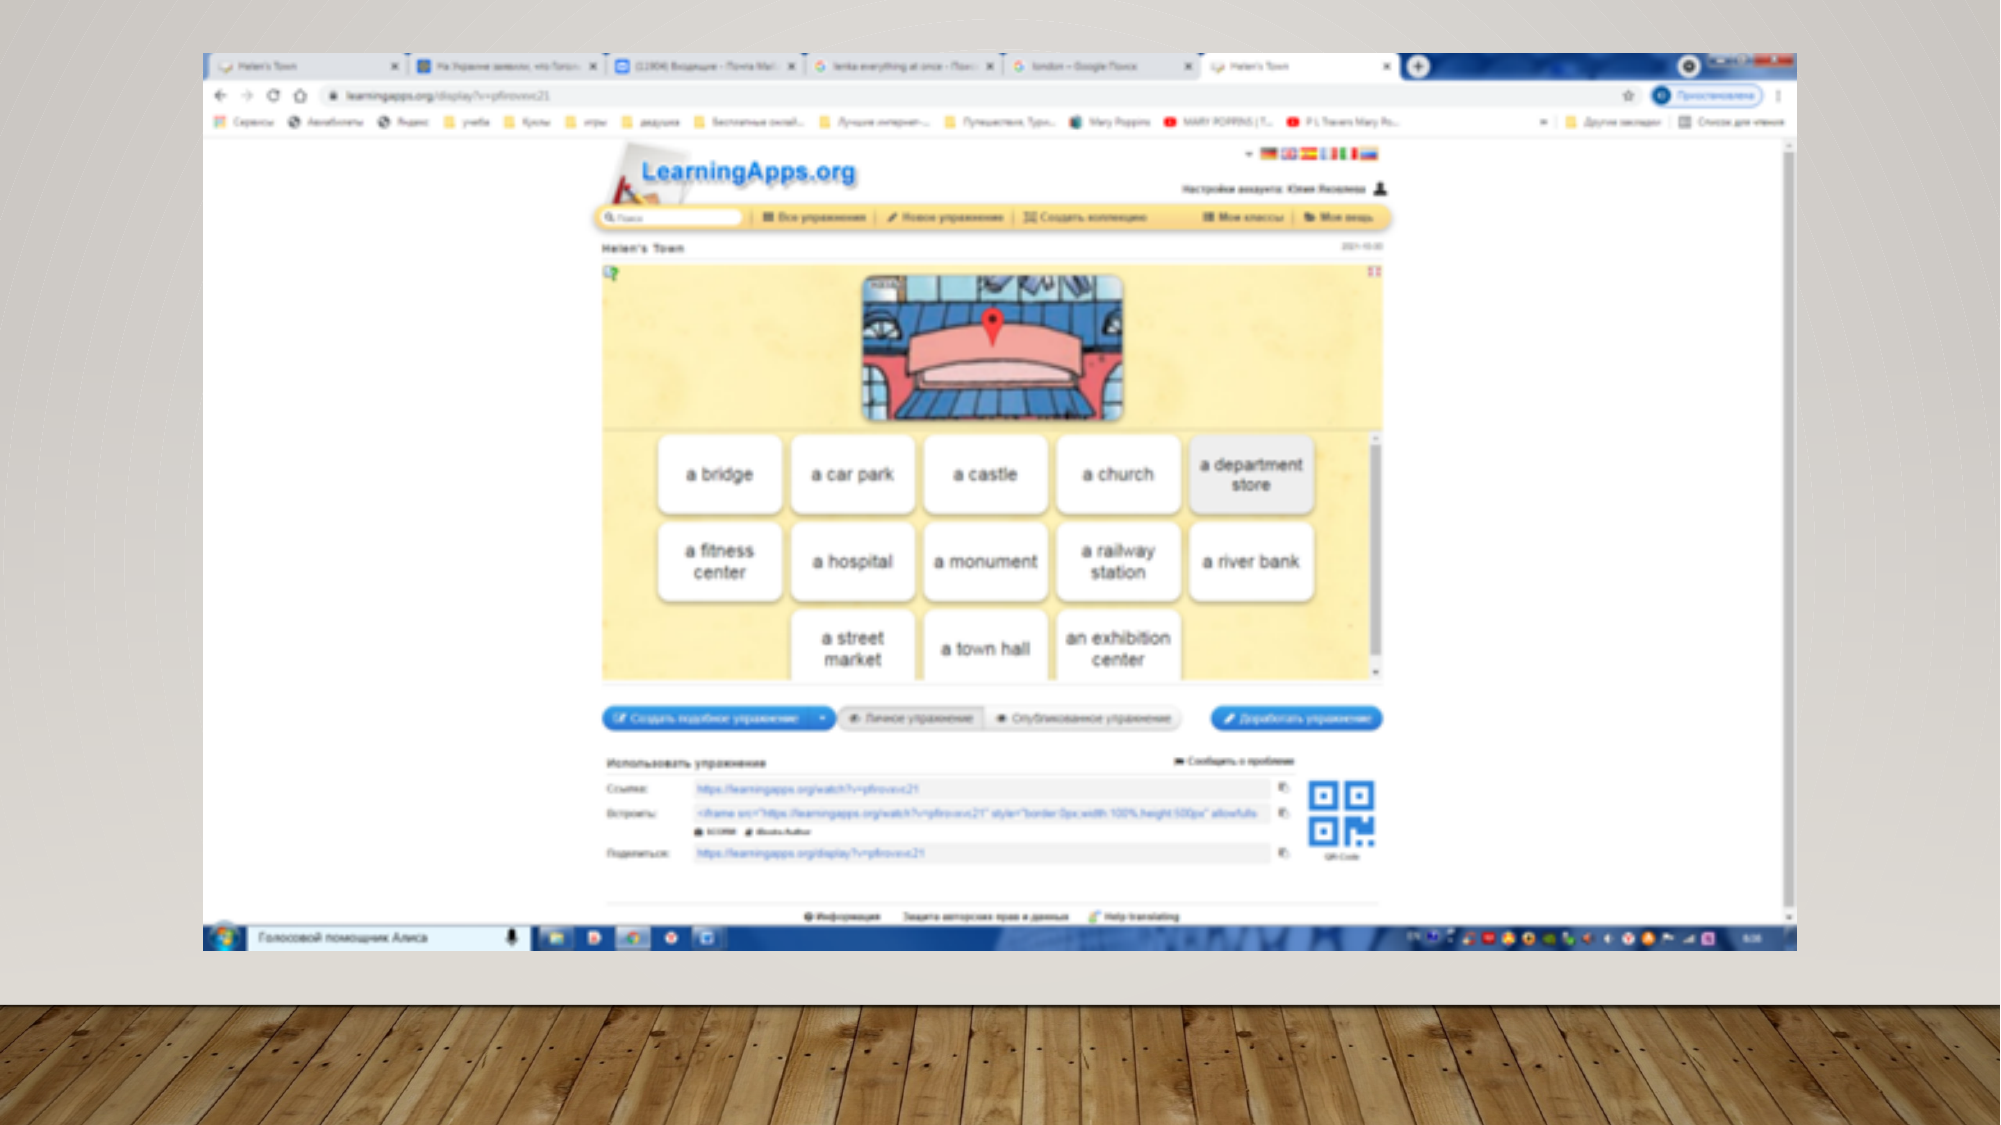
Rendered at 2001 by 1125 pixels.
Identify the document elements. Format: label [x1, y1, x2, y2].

picture [0, 1005, 2000, 1125]
picture [202, 53, 1798, 951]
